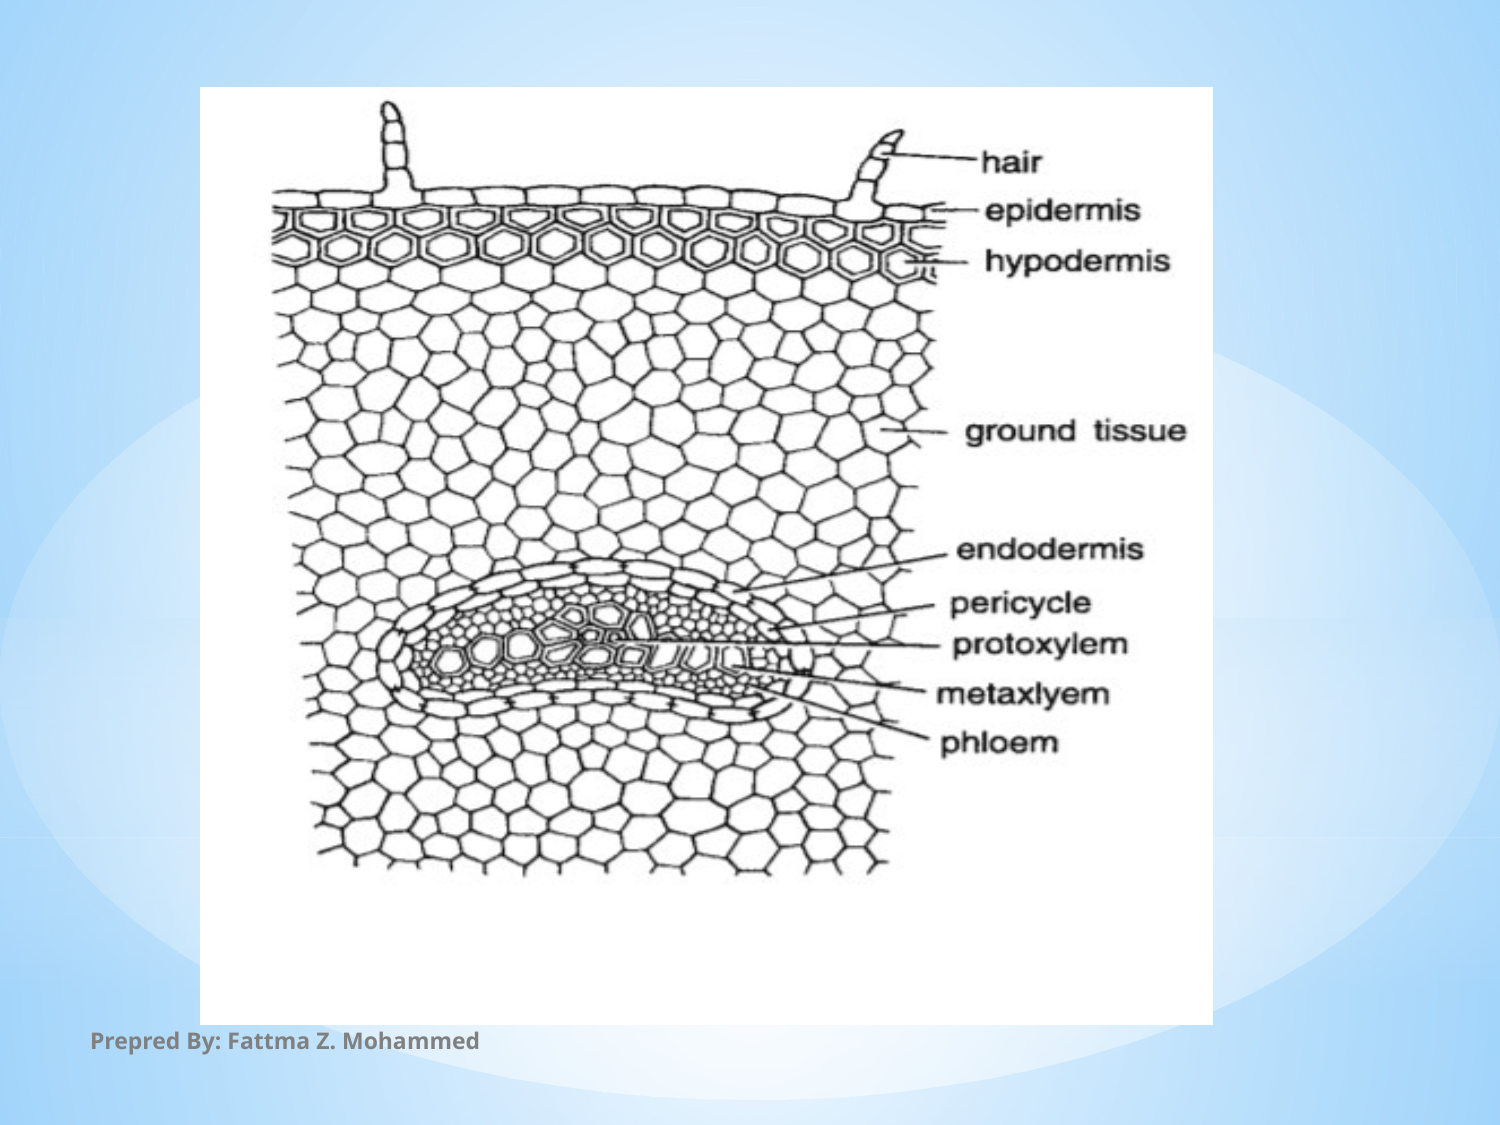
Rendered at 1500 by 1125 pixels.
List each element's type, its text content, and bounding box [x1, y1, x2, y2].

footer Prepred By: Fattma Z. Mohammed [75, 1012, 625, 1073]
picture [199, 87, 1213, 1026]
